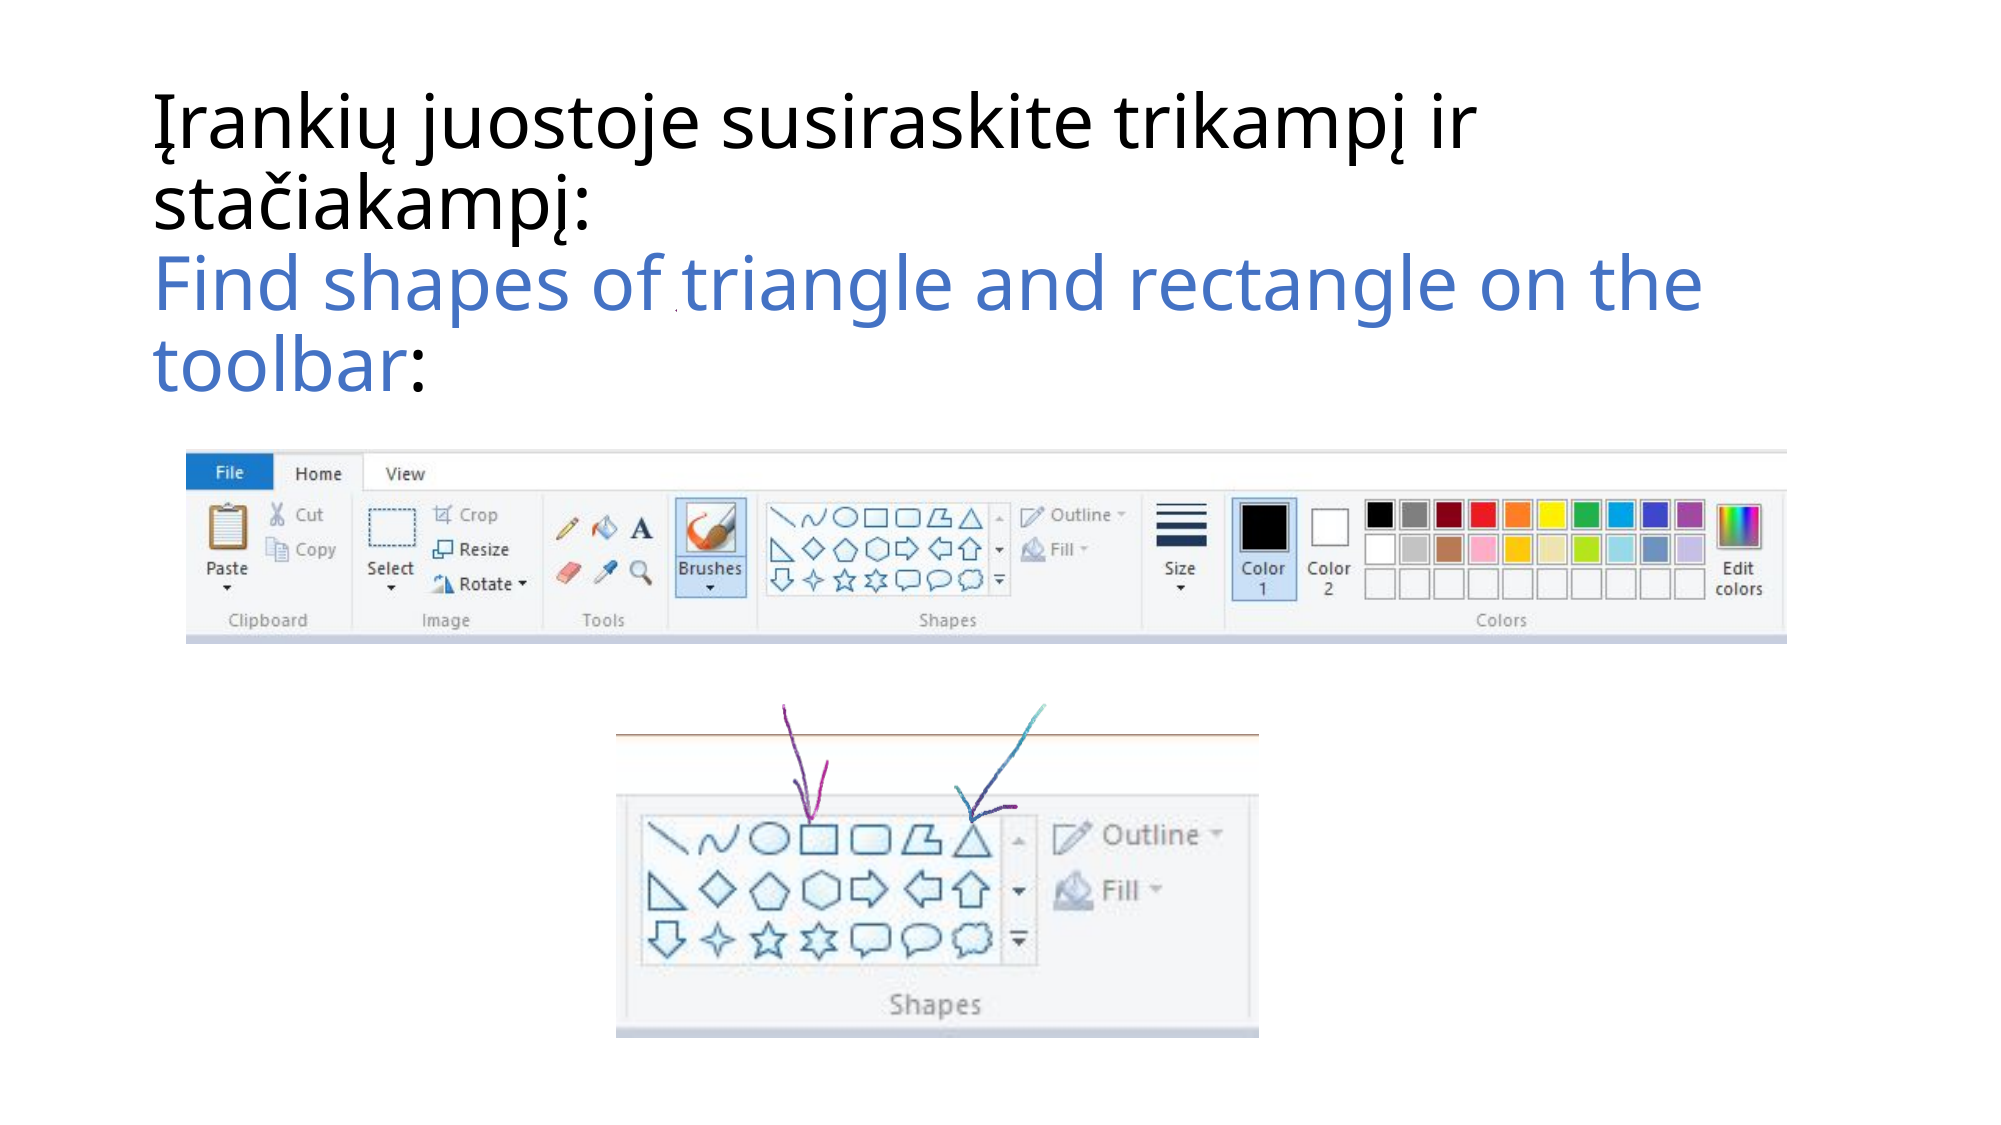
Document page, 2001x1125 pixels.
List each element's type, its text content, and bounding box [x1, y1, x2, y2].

picture [186, 449, 1787, 644]
picture [673, 307, 679, 314]
picture [616, 698, 1259, 1038]
title Įrankių juostoje susiraskite trikampį ir stačiakampį: Find shapes of triangle and rectangle on the toolbar: [137, 172, 1863, 409]
